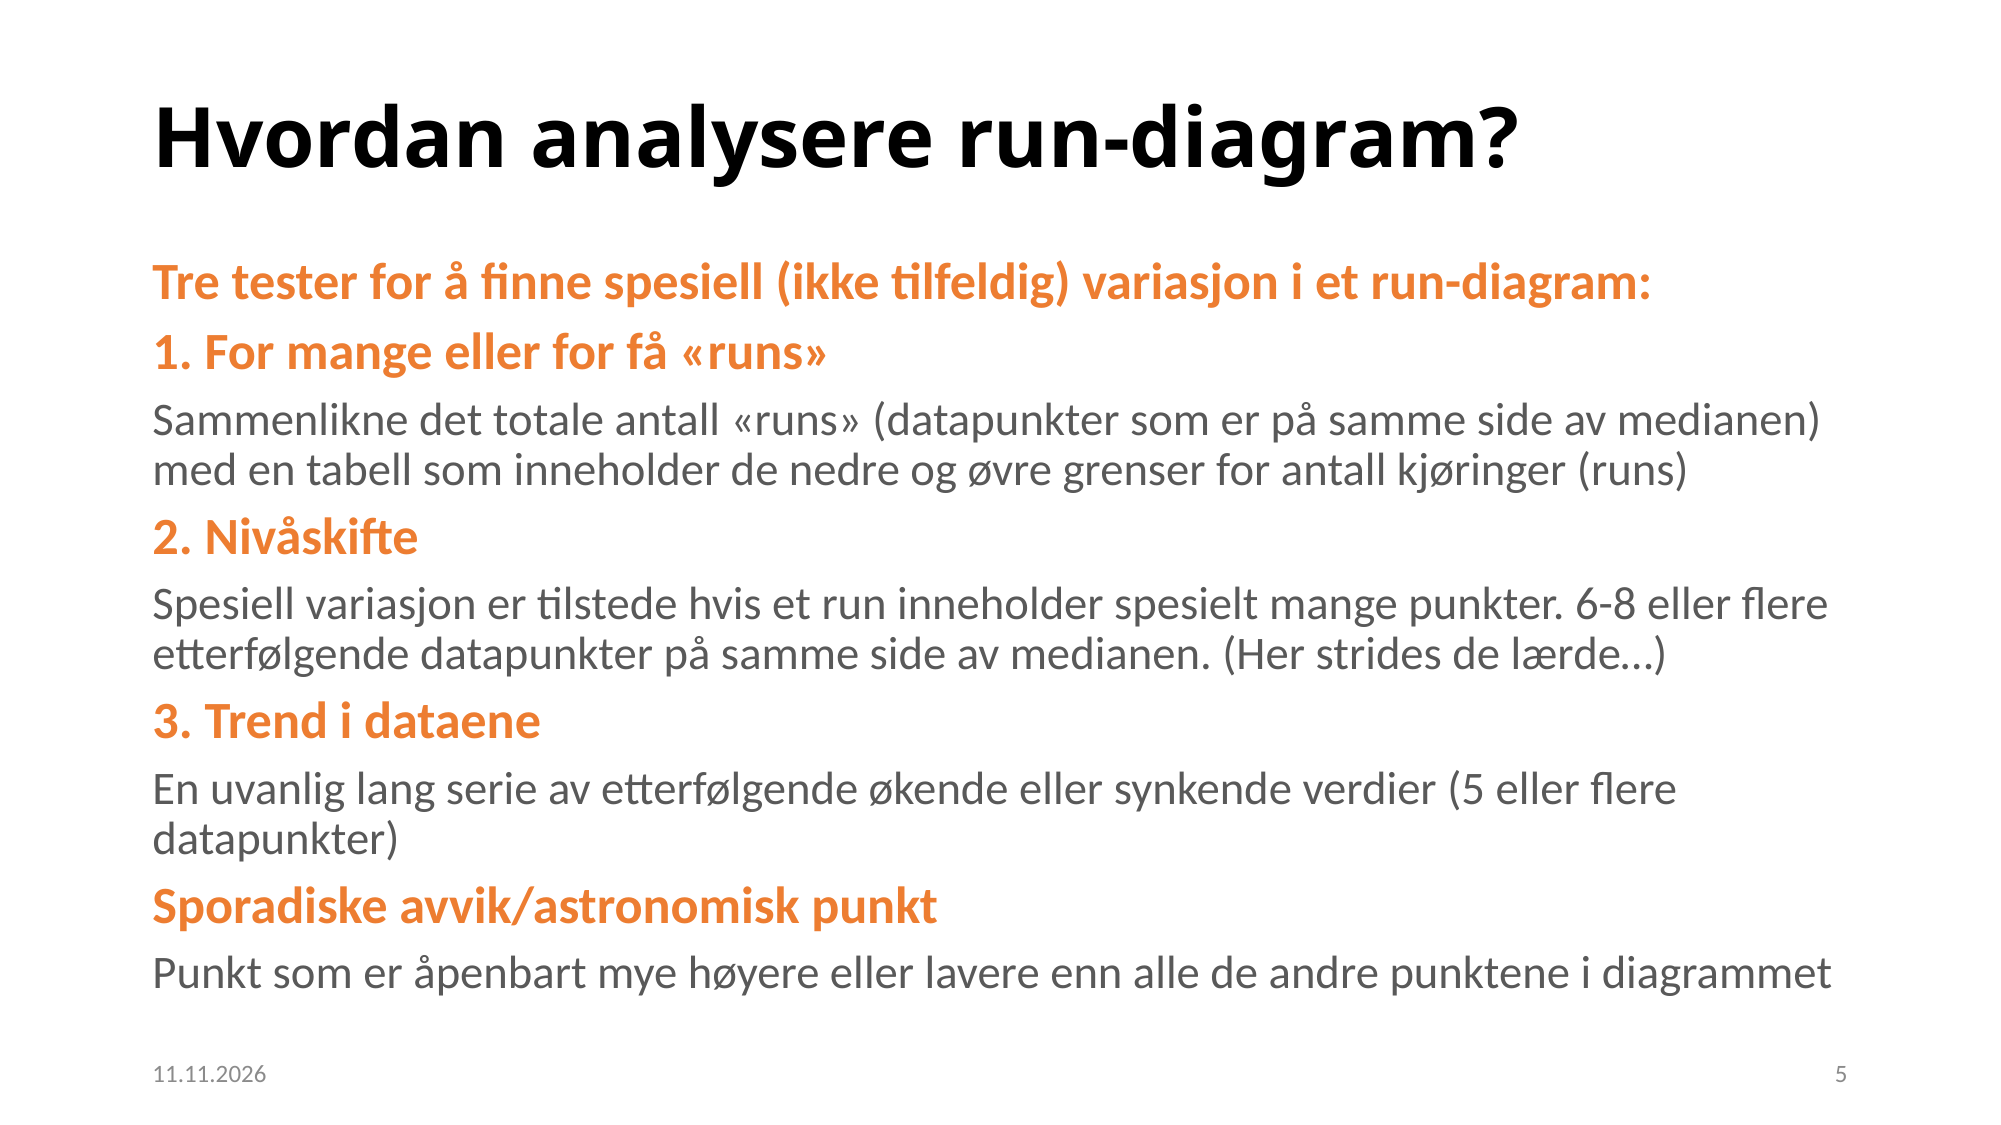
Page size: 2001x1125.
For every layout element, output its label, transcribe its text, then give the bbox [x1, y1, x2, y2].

title Hvordan analysere run-diagram? [137, 59, 1863, 221]
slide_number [137, 1042, 588, 1103]
slide_number 5 [1412, 1042, 1863, 1103]
list Tre tester for å finne spesiell (ikke tilfeldig) variasjon i et run-diagram: 1. For mange eller for få «runs» Sammenlikne det totale antall «runs» (datapunkter som er på samme side av medianen) med en tabell som inneholder de nedre og øvre grenser for antall kjøringer (runs) 2. Nivåskifte Spesiell variasjon er tilstede hvis et run inneholder spesielt mange punkter. 6-8 eller flere etterfølgende datapunkter på samme side av medianen. (Her strides de lærde…) 3. Trend i dataene En uvanlig lang serie av etterfølgende økende eller synkende verdier (5 eller flere datapunkter) Sporadiske avvik/astronomisk punkt Punkt som er åpenbart mye høyere eller lavere enn alle de andre punktene i diagrammet [137, 247, 1863, 1014]
